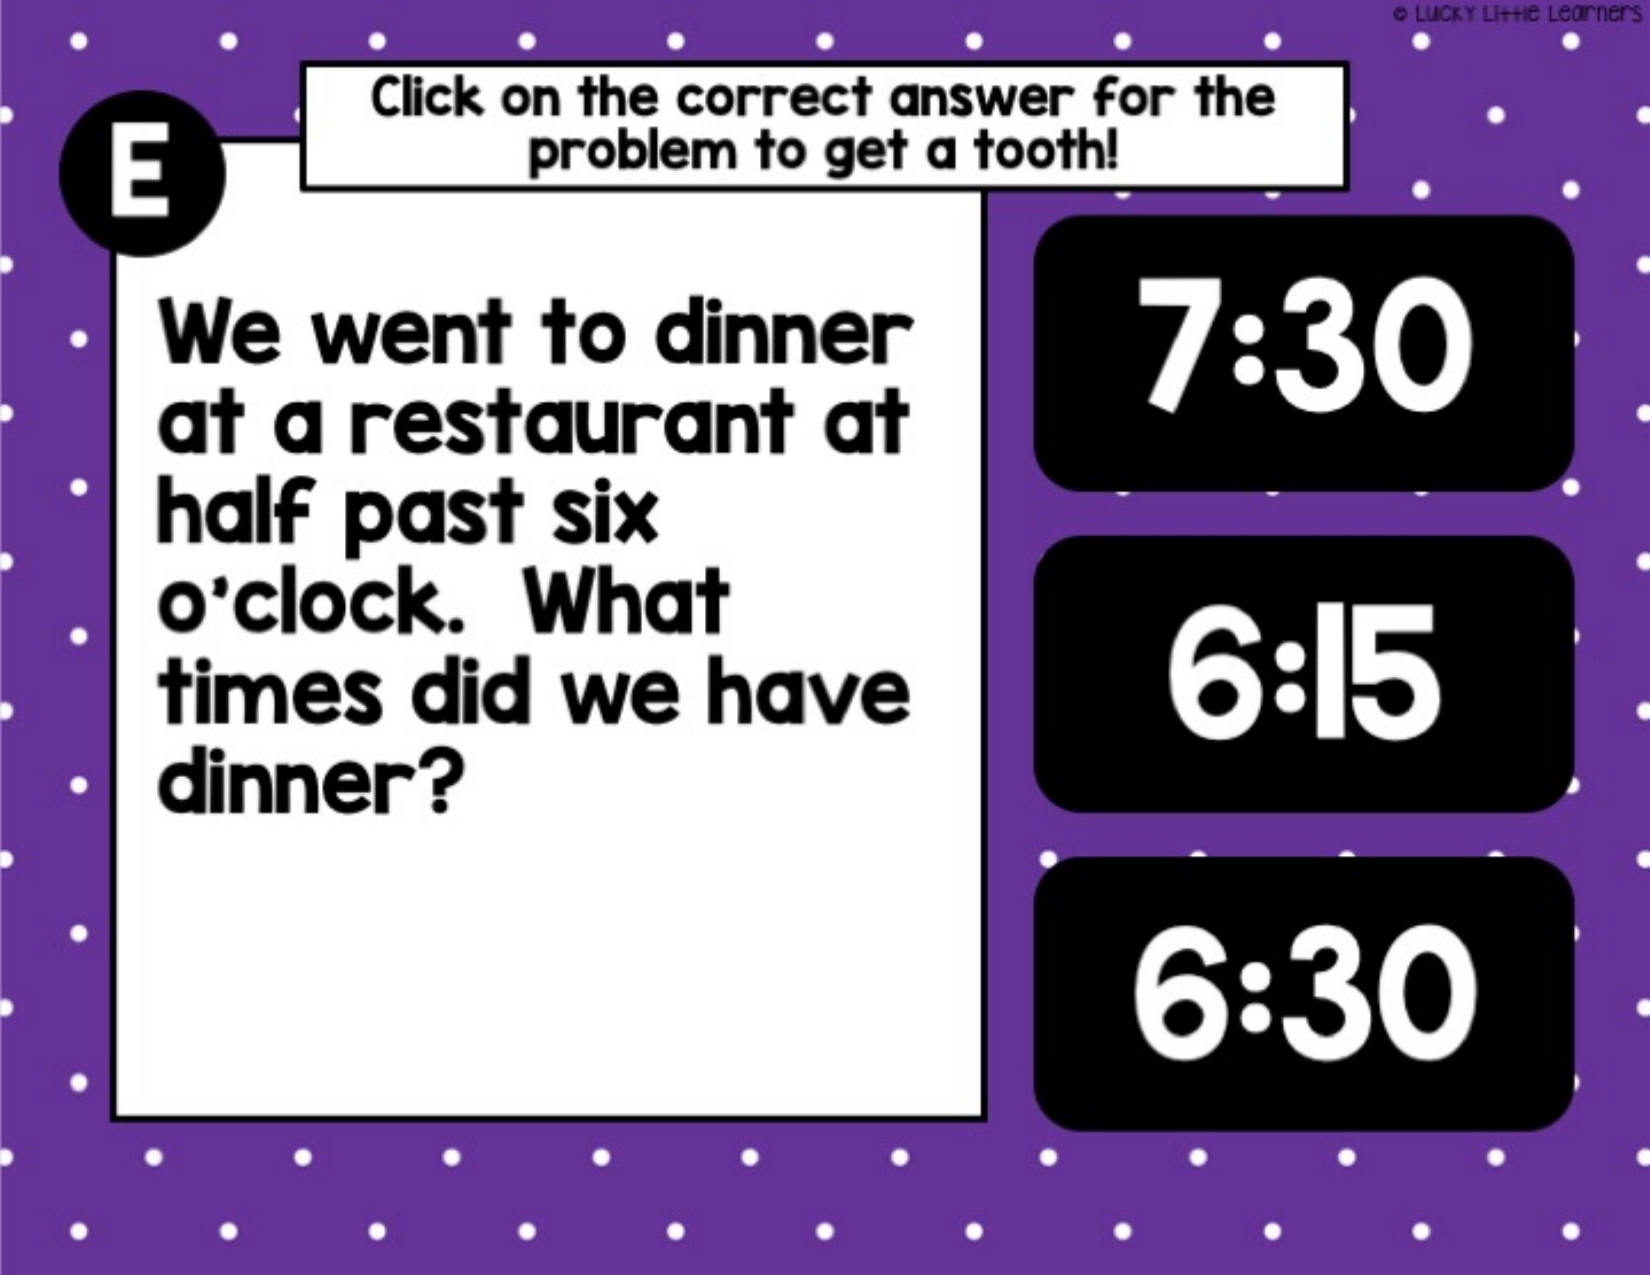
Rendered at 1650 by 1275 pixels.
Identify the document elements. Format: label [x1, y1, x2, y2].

text_box [2, 0, 1650, 1264]
picture [0, 0, 1650, 1275]
text_box [1035, 527, 1597, 807]
text_box [1035, 219, 1597, 498]
text_box [1035, 851, 1581, 1130]
